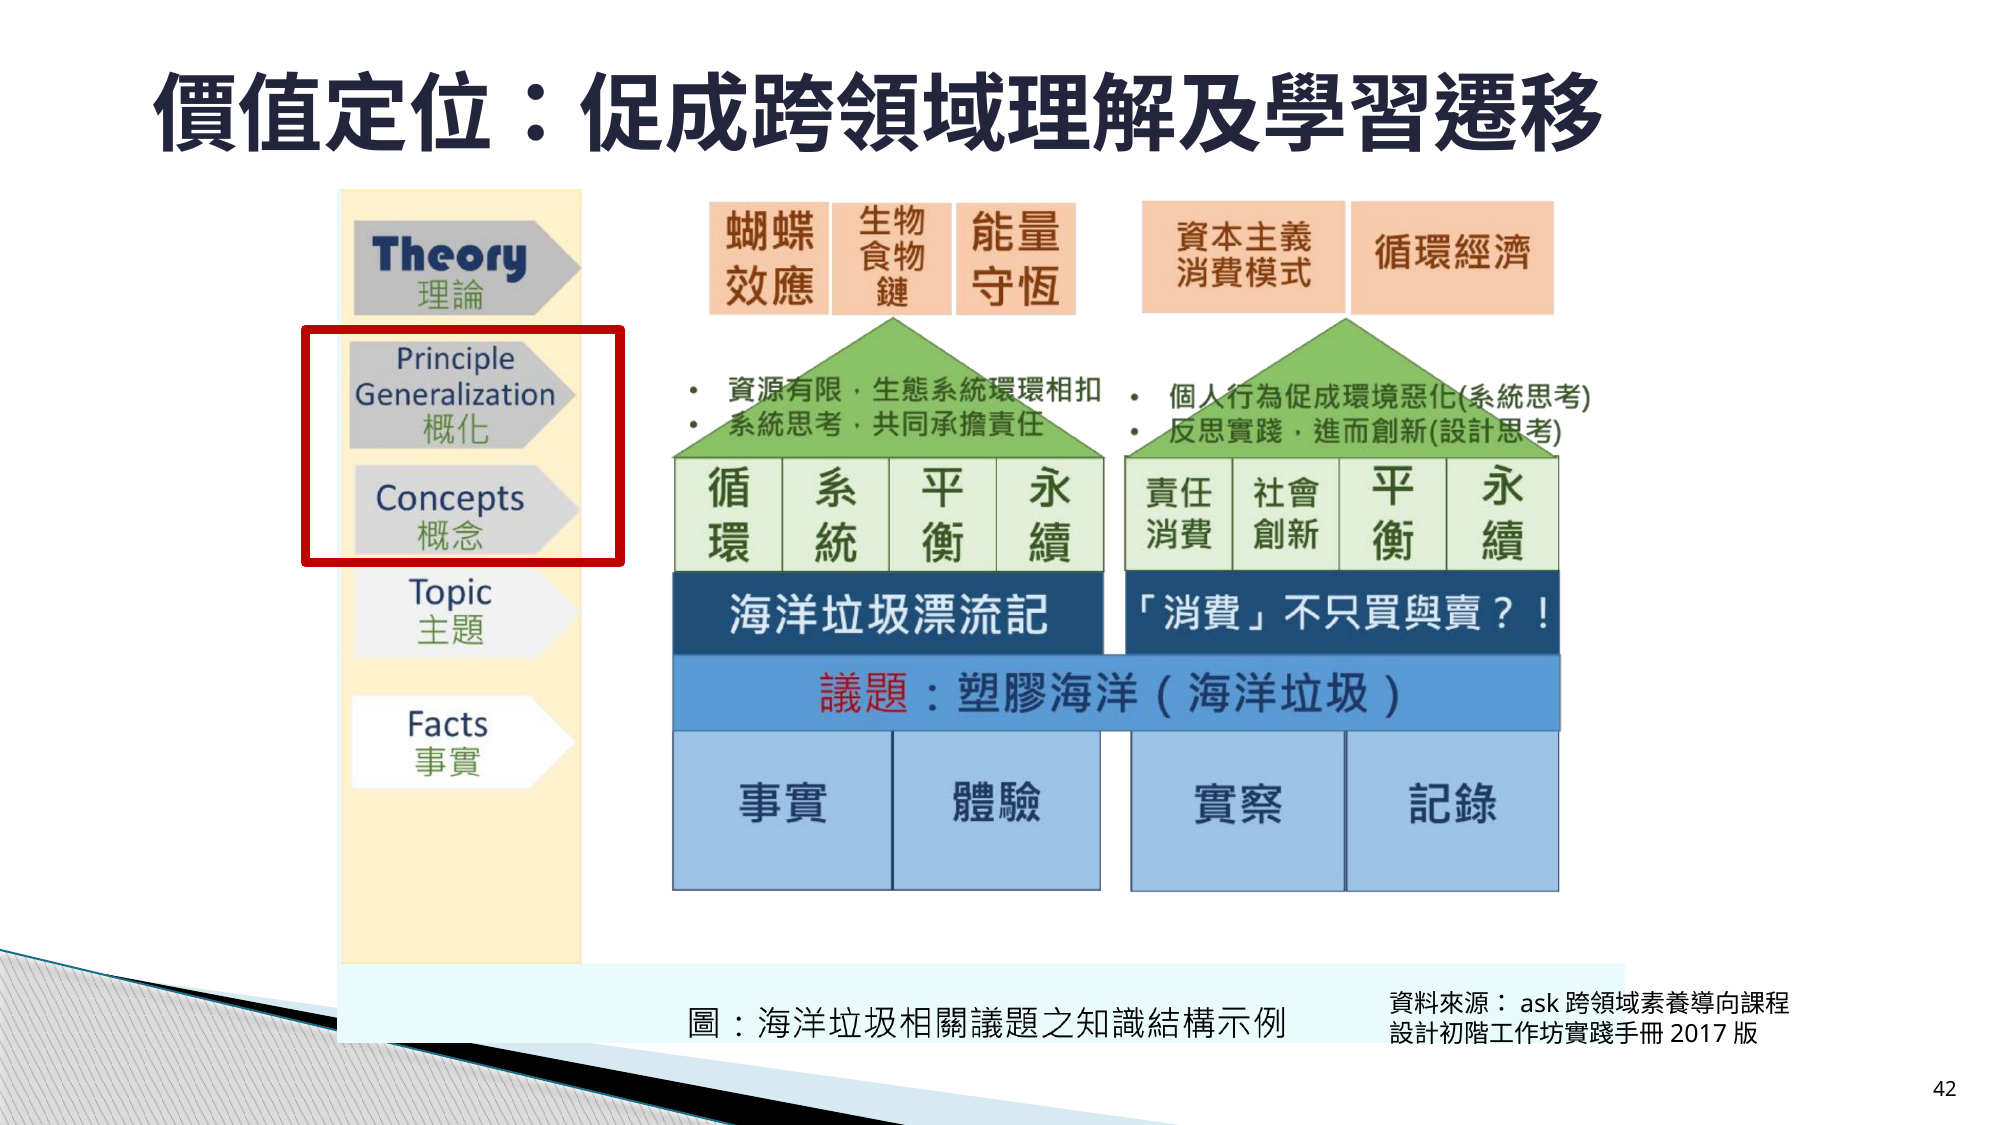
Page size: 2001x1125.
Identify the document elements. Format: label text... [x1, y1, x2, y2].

slide_number 42 [1891, 1051, 1972, 1112]
text_box [301, 325, 331, 567]
text_box 資料來源：ask跨領域素養導向課程設計初階工作坊實踐手冊2017版 [1374, 980, 1825, 1055]
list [337, 188, 1625, 1043]
title 價值定位：促成跨領域理解及學習遷移 [137, 22, 1863, 198]
